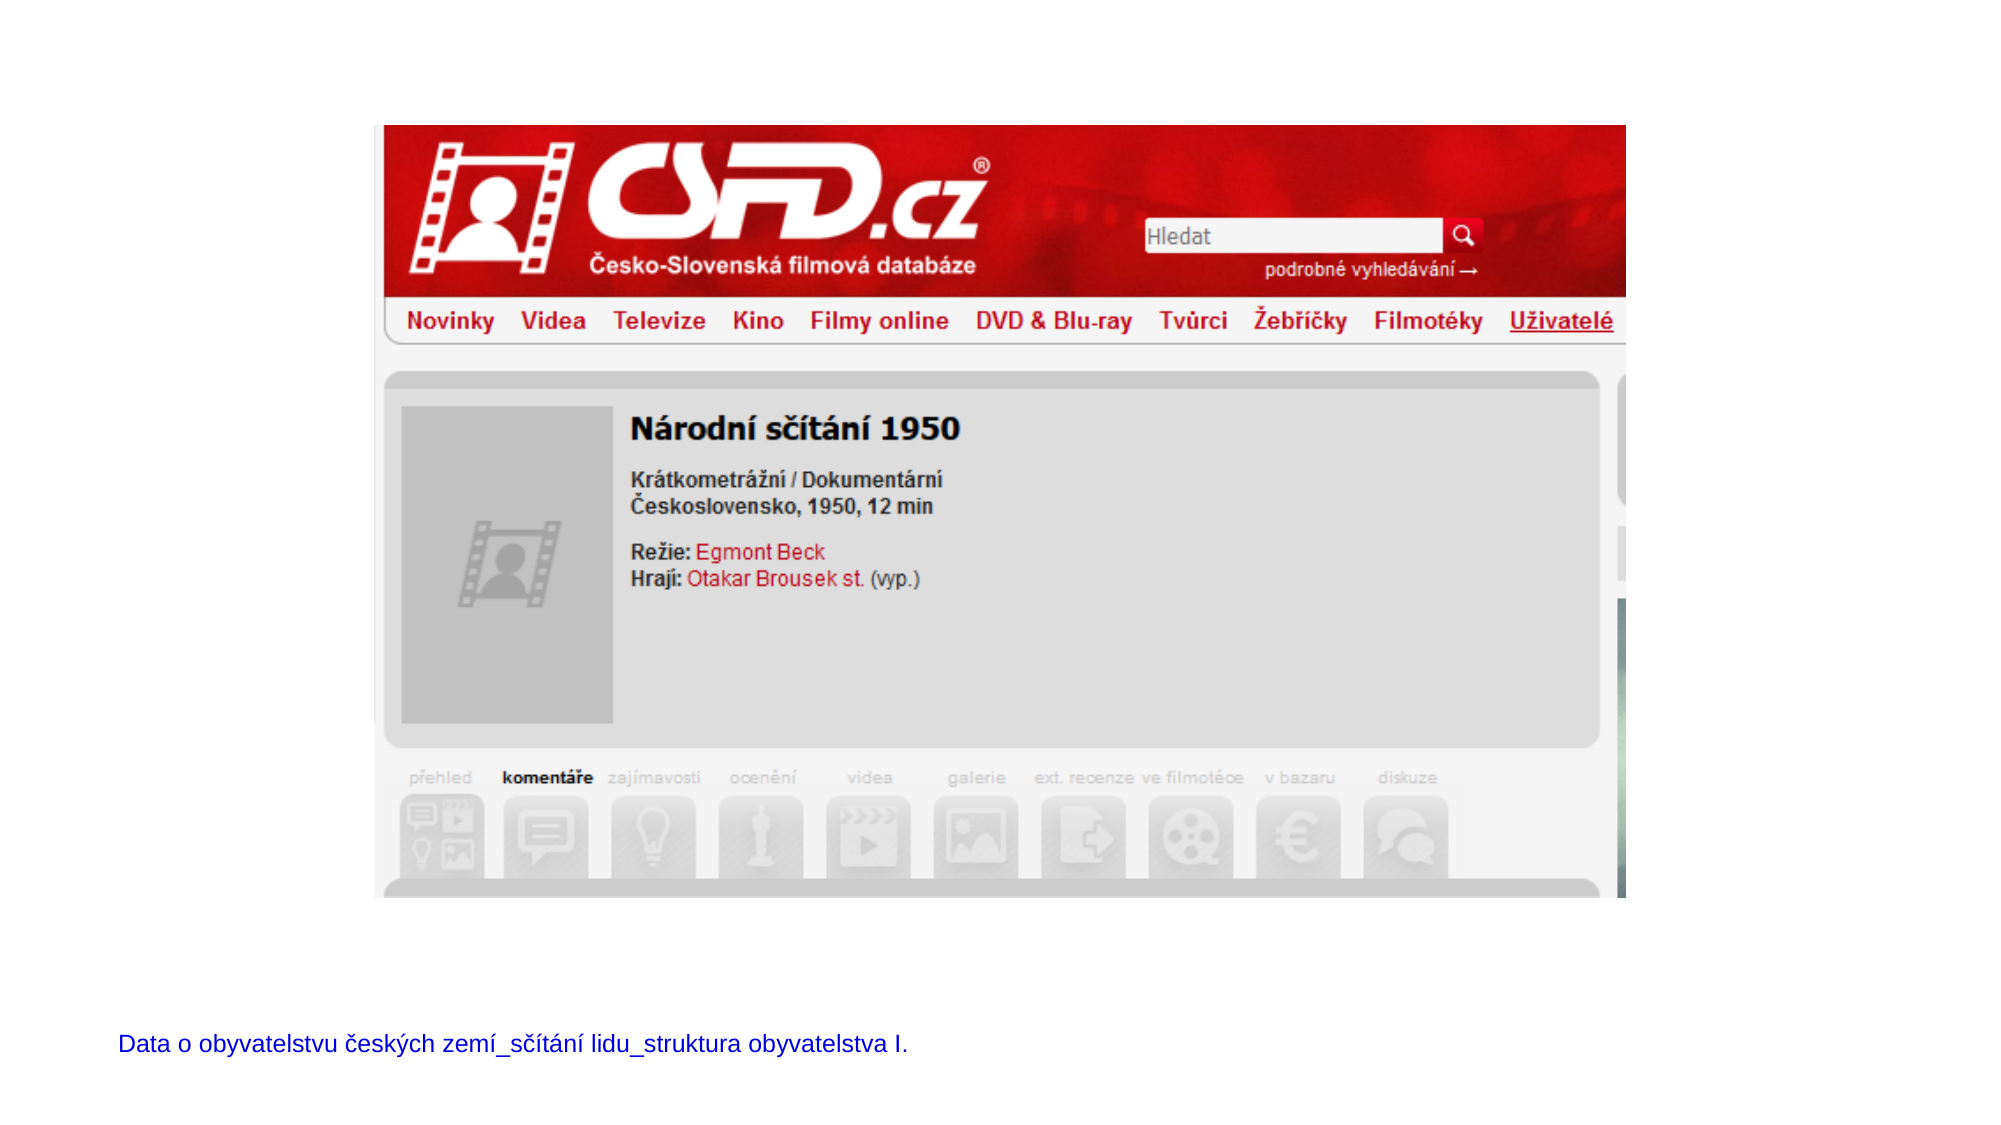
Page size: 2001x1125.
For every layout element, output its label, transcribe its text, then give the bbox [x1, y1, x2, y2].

picture [373, 125, 1627, 899]
footer Data o obyvatelstvu českých zemí_sčítání lidu_struktura obyvatelstva I. [118, 1021, 1418, 1063]
